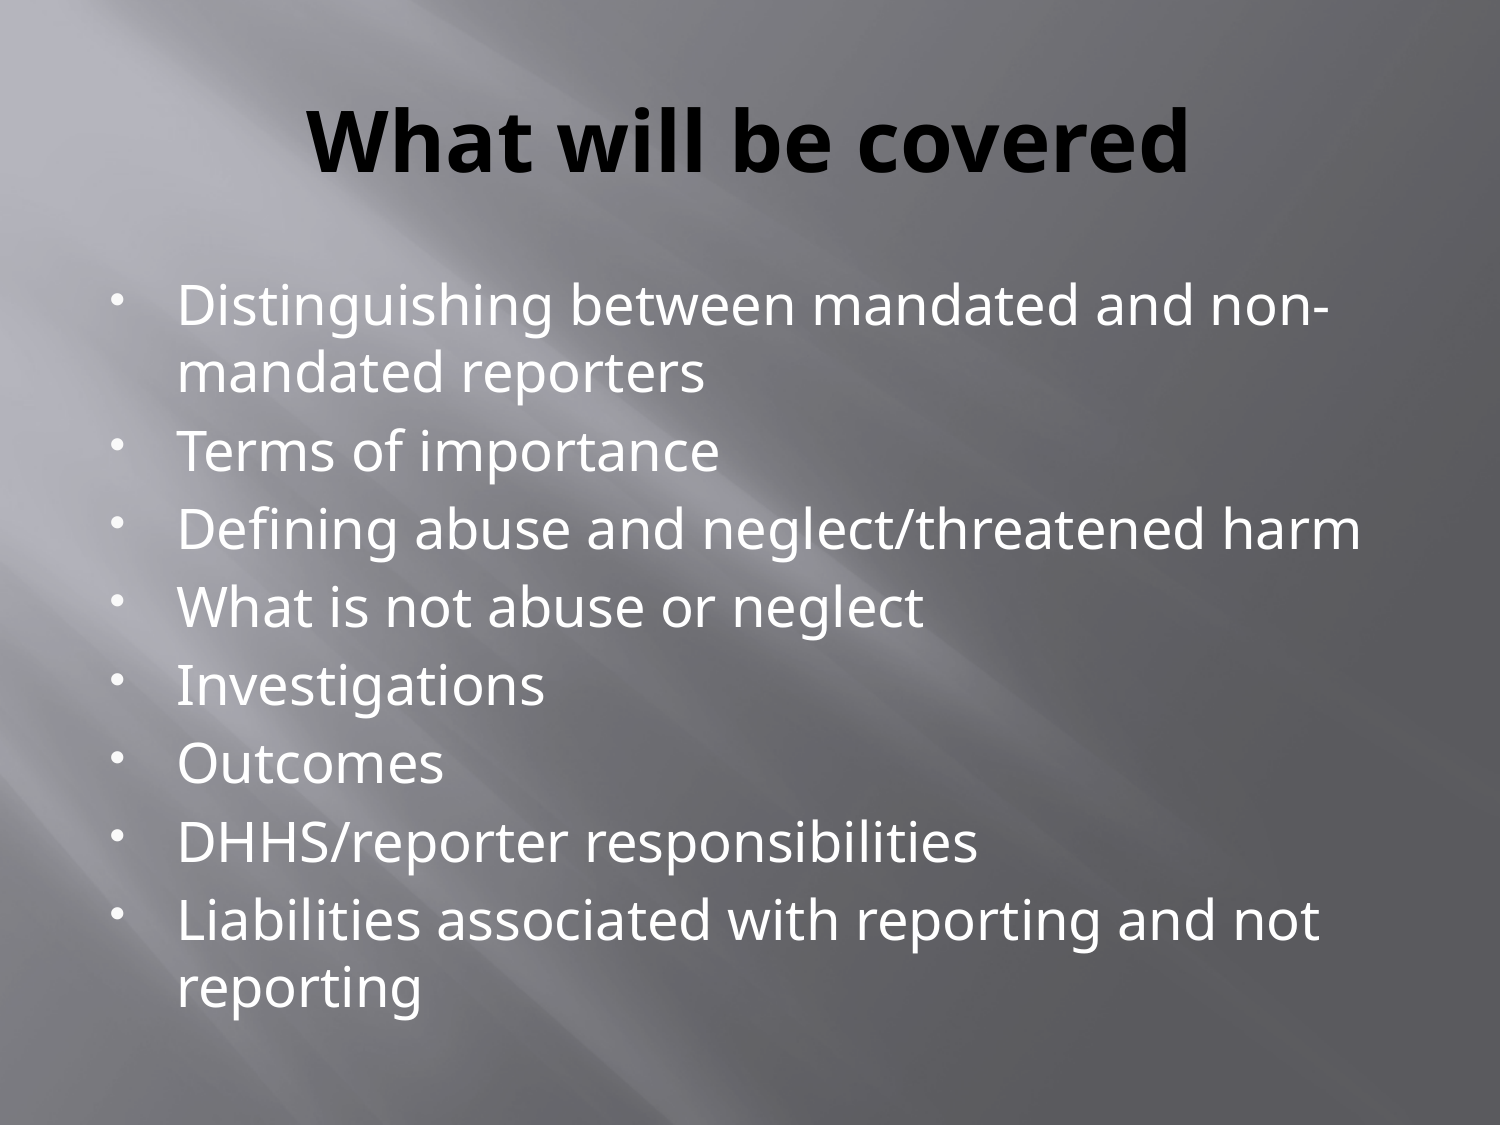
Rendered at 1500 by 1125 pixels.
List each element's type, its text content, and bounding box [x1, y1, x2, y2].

title What will be covered [75, 45, 1425, 233]
list Distinguishing between mandated and non-mandated reporters Terms of importance Defining abuse and neglect/threatened harm What is not abuse or neglect Investigations Outcomes DHHS/reporter responsibilities Liabilities associated with reporting and not reporting [75, 262, 1425, 1035]
